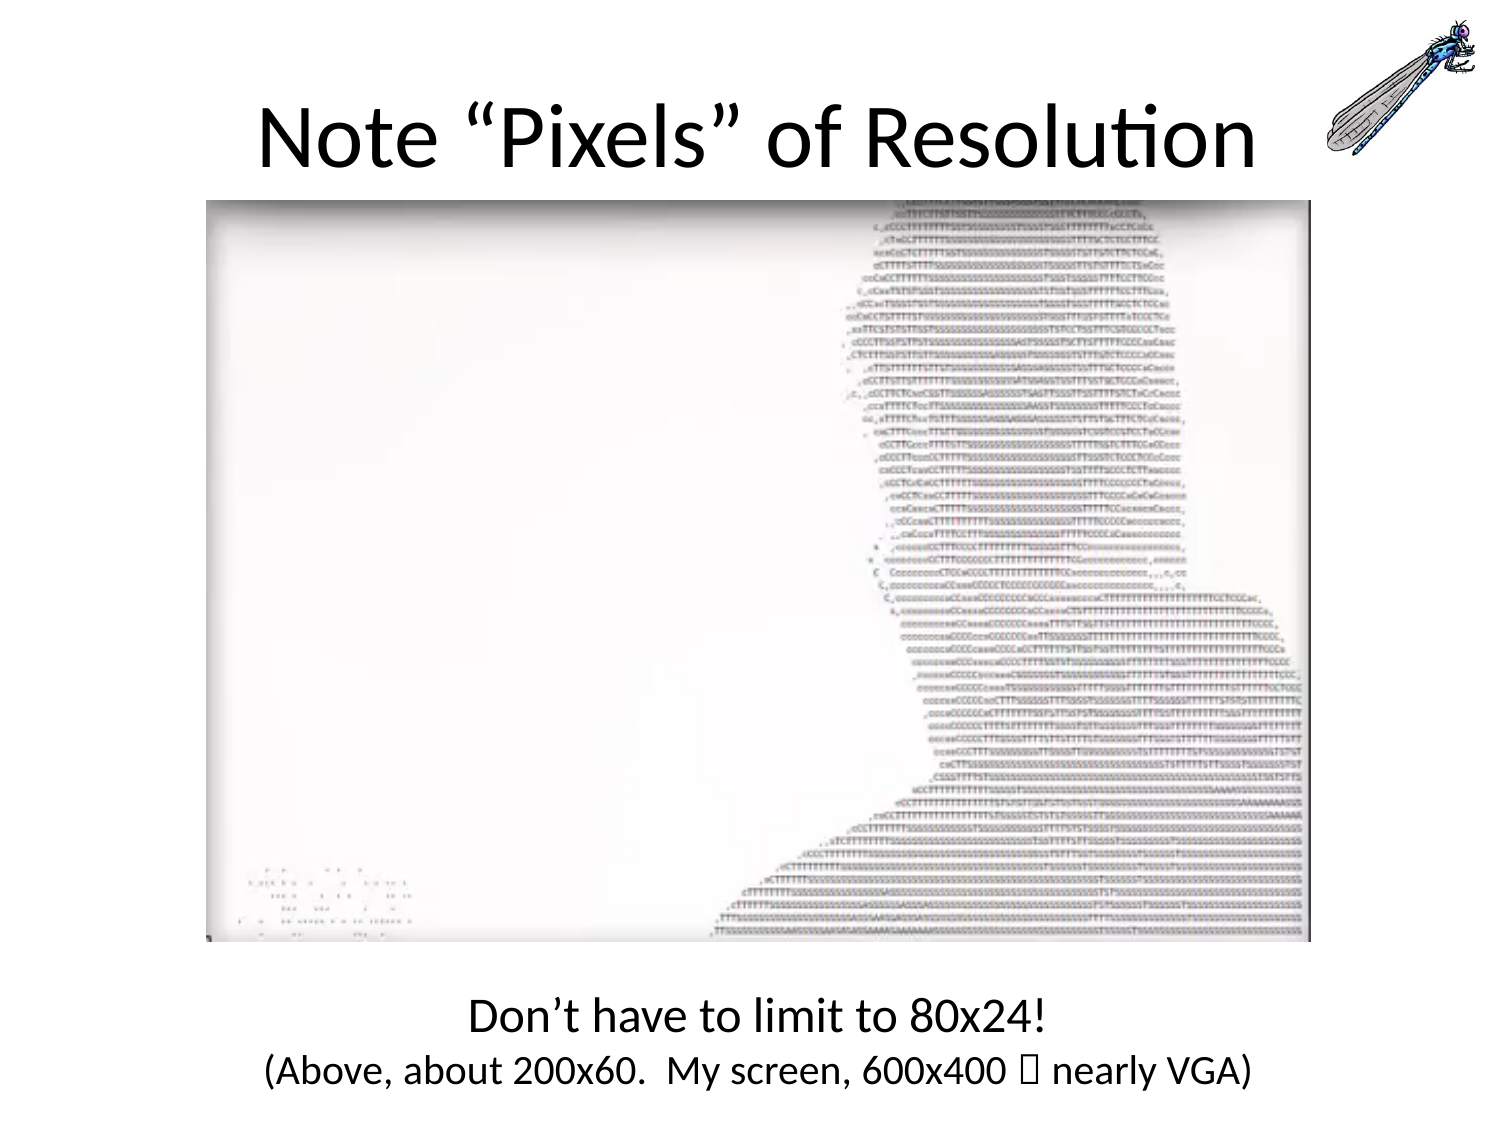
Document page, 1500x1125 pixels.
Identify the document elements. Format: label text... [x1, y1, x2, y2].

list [205, 199, 1312, 943]
title Note “Pixels” of Resolution [83, 37, 1434, 225]
picture [1324, 17, 1476, 168]
text_box Don’t have to limit to 80x24! (Above, about 200x60. My screen, 600x400  nearly VGA) [248, 975, 1269, 1100]
